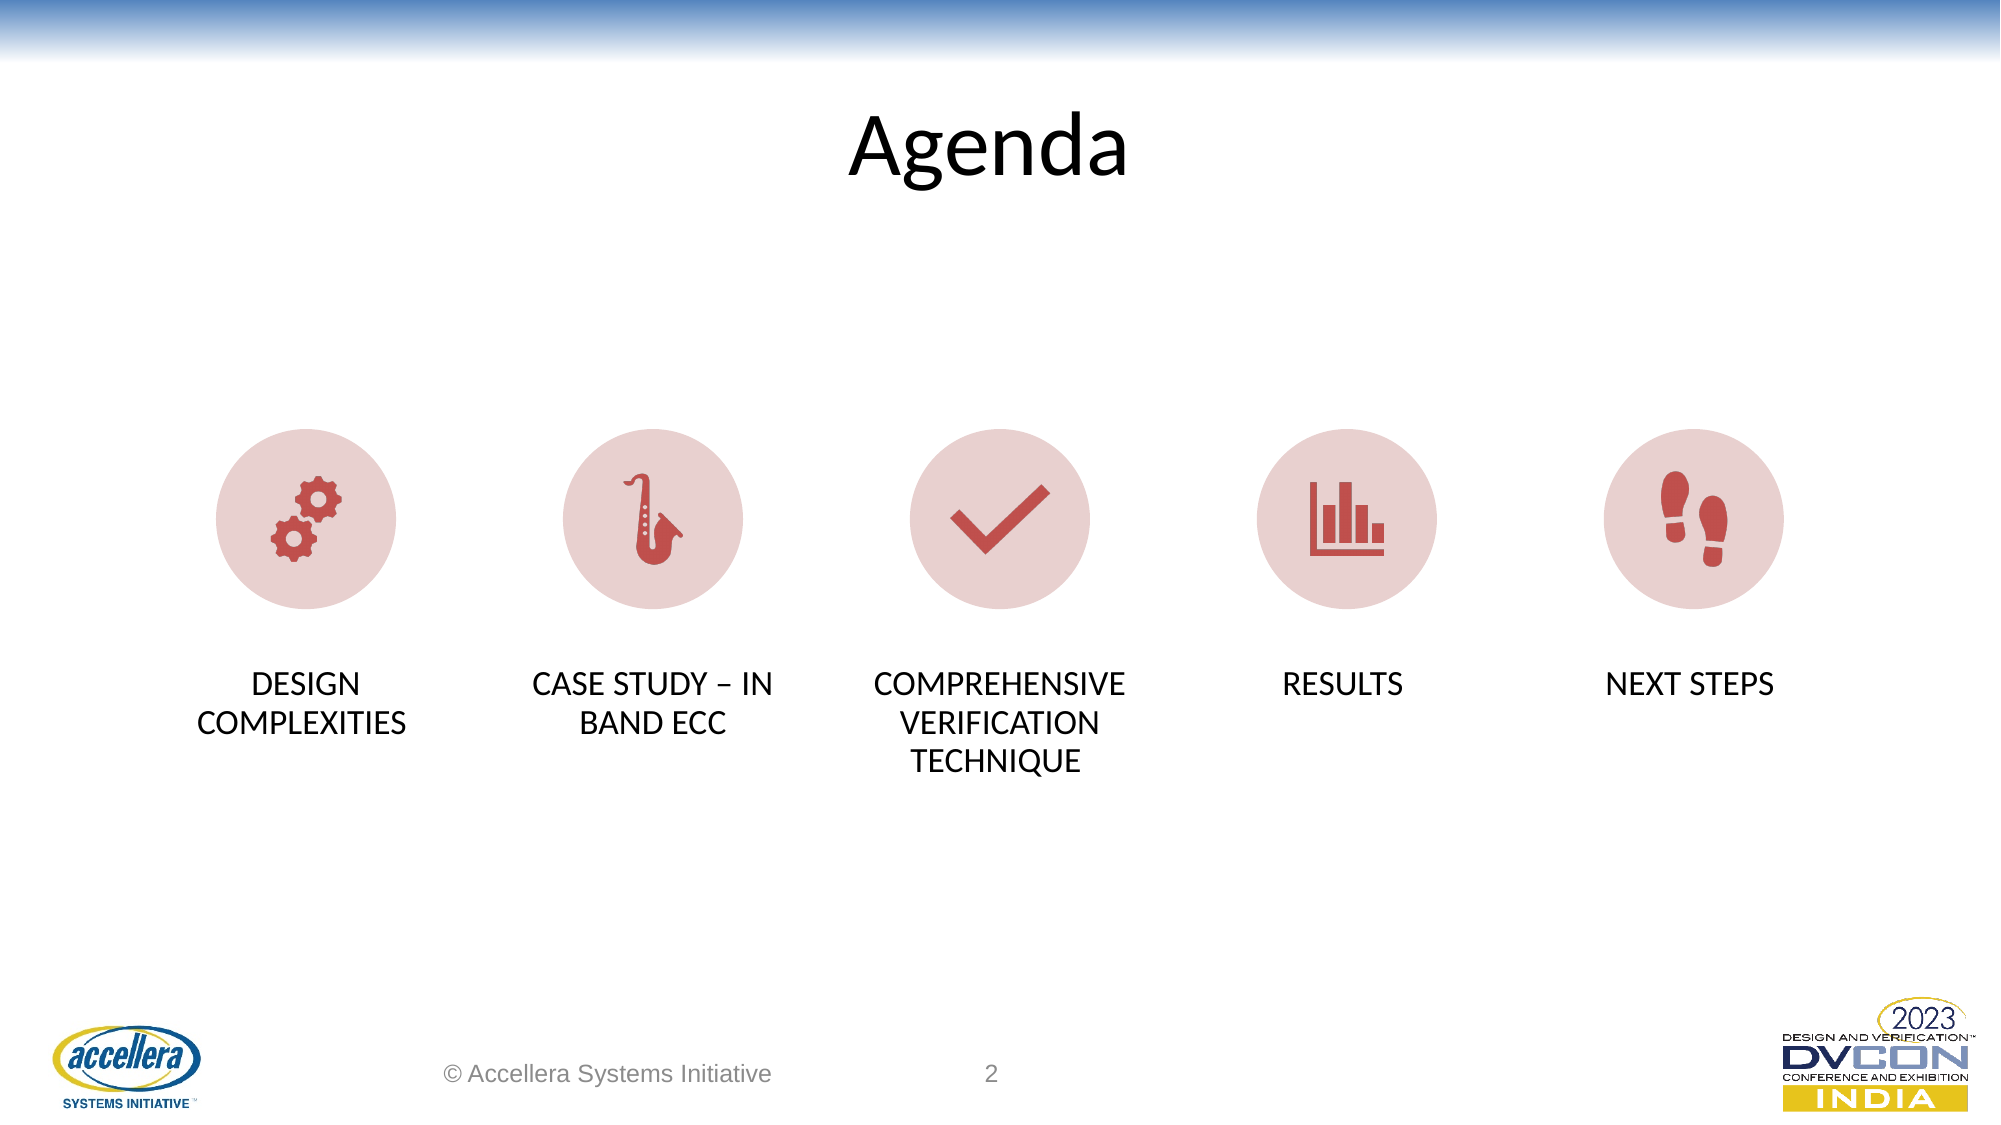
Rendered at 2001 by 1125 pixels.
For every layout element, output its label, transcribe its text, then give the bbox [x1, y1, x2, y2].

picture [48, 1021, 204, 1112]
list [99, 237, 1901, 976]
picture [1782, 996, 1976, 1112]
slide_number 2 [800, 1042, 1184, 1103]
title Agenda [99, 45, 1900, 233]
footer © Accellera Systems Initiative [366, 1042, 800, 1103]
